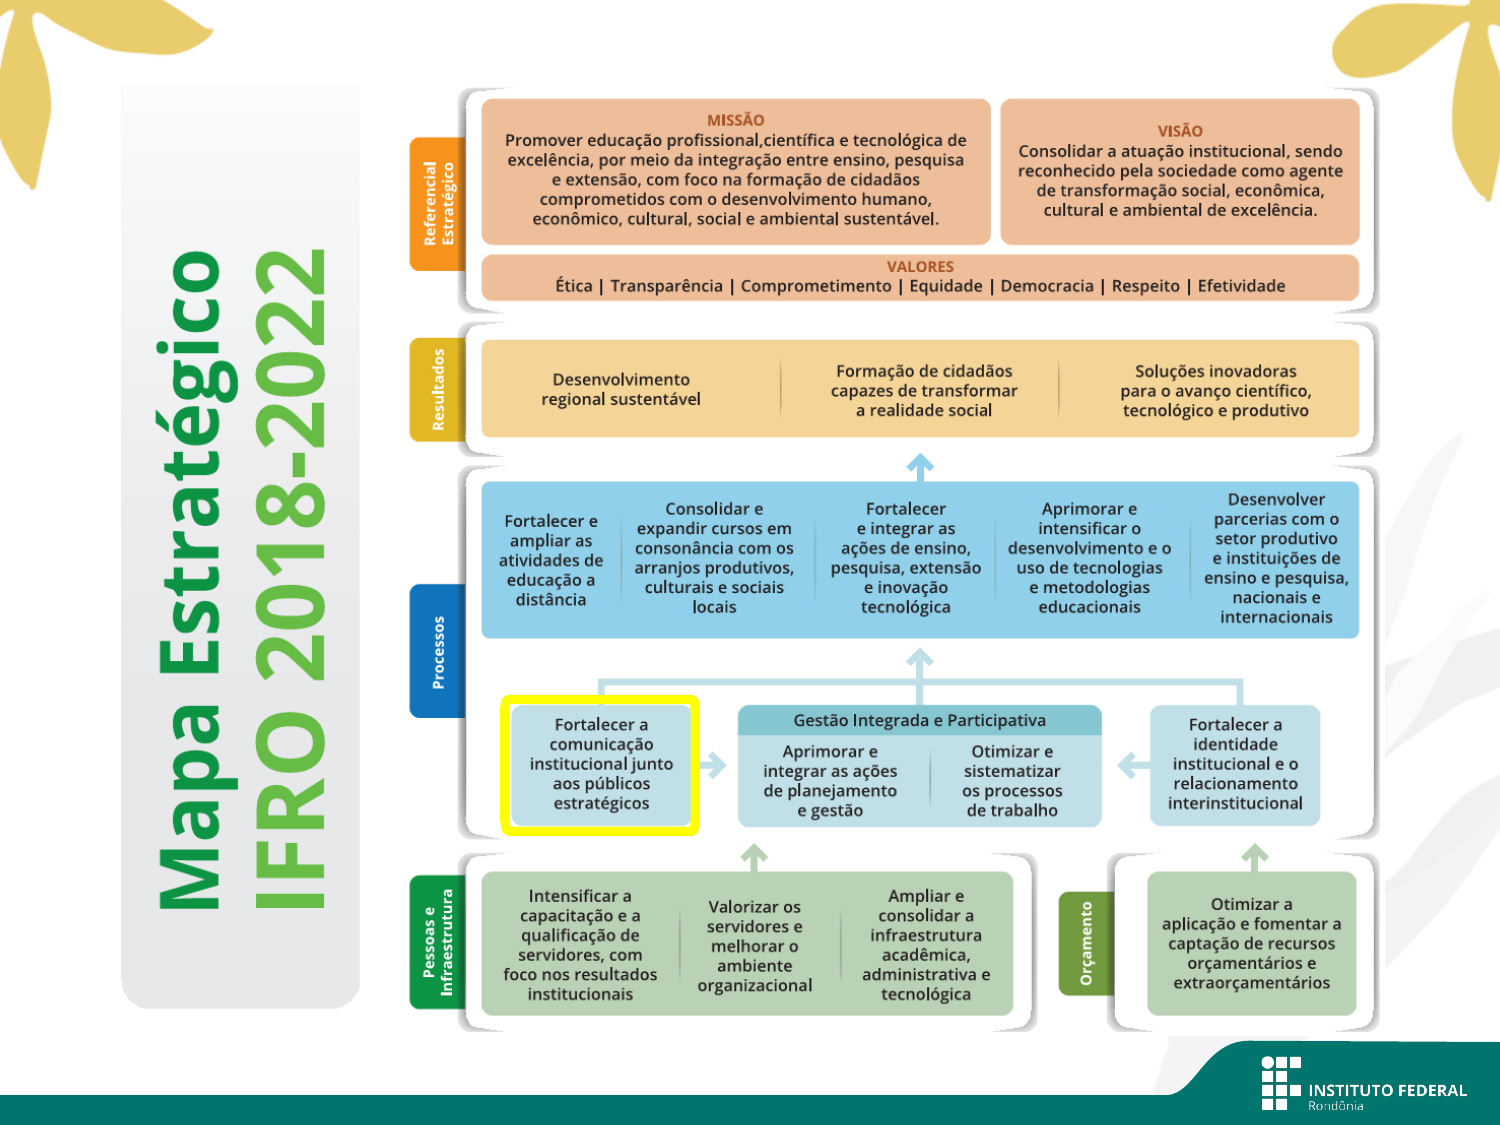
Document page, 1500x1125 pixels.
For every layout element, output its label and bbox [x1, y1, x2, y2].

text_box [0, 1040, 1500, 1125]
picture [0, 0, 1500, 1040]
